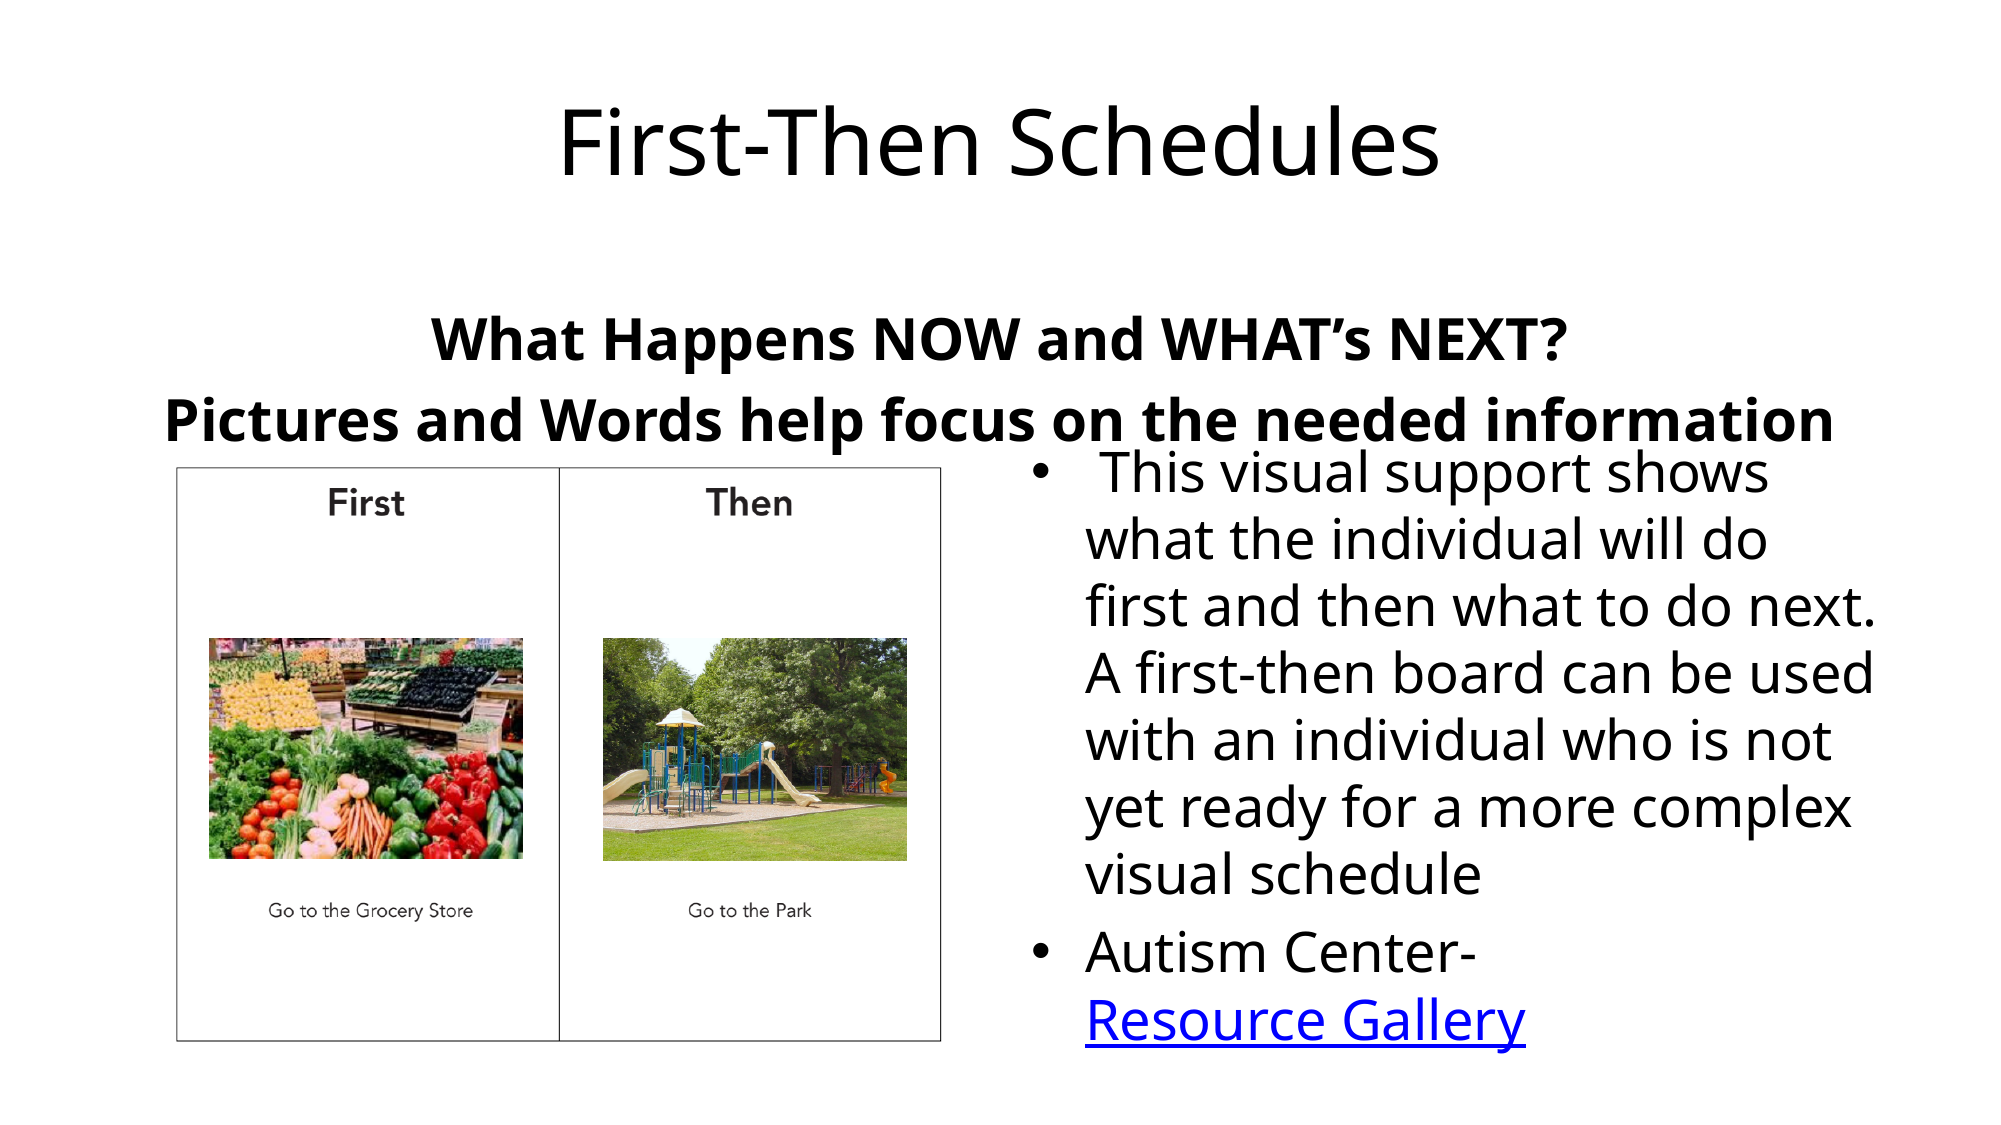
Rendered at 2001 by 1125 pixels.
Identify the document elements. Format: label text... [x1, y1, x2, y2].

list What Happens NOW and WHAT’s NEXT? Pictures and Words help focus on the needed information [99, 294, 1900, 477]
title First-Then Schedules [99, 45, 1900, 233]
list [138, 428, 978, 1078]
list This visual support shows what the individual will do first and then what to do next. A first-then board can be used with an individual who is not yet ready for a more complex visual schedule Autism Center- Resource Gallery [1015, 429, 1900, 1078]
